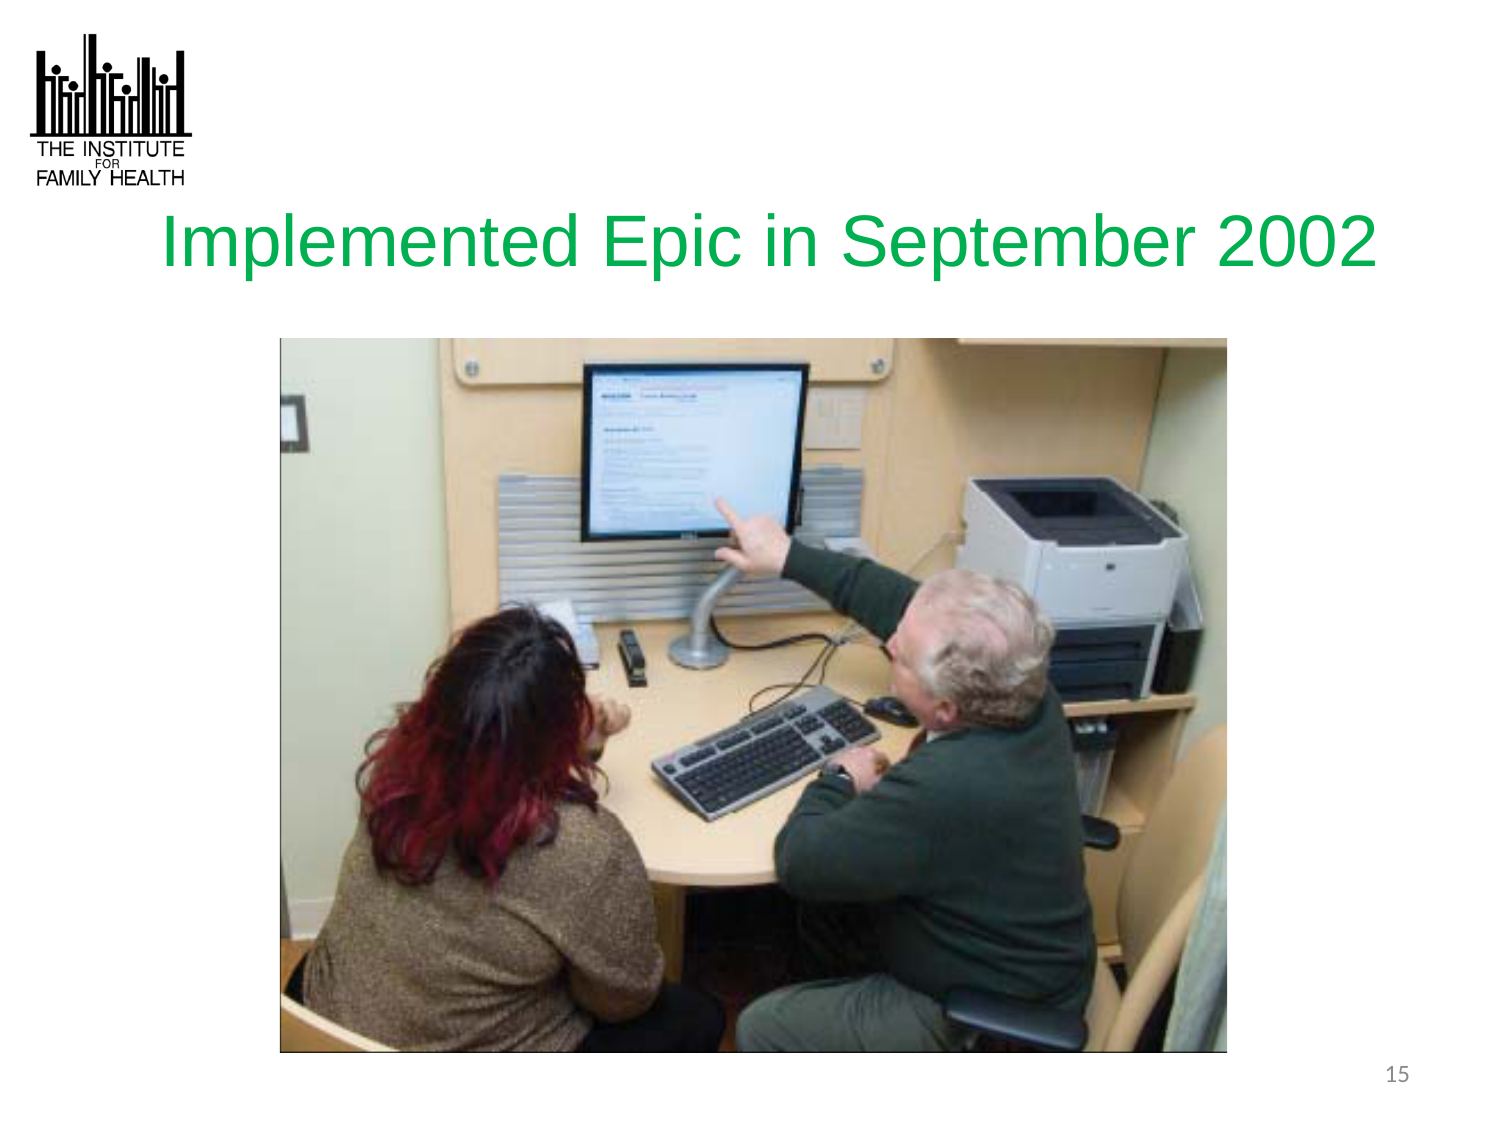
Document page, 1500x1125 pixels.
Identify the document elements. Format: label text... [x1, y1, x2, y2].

picture [279, 338, 1228, 1053]
list Implemented Epic in September 2002 [88, 111, 1452, 462]
slide_number 15 [1074, 1042, 1425, 1103]
picture [28, 32, 194, 189]
